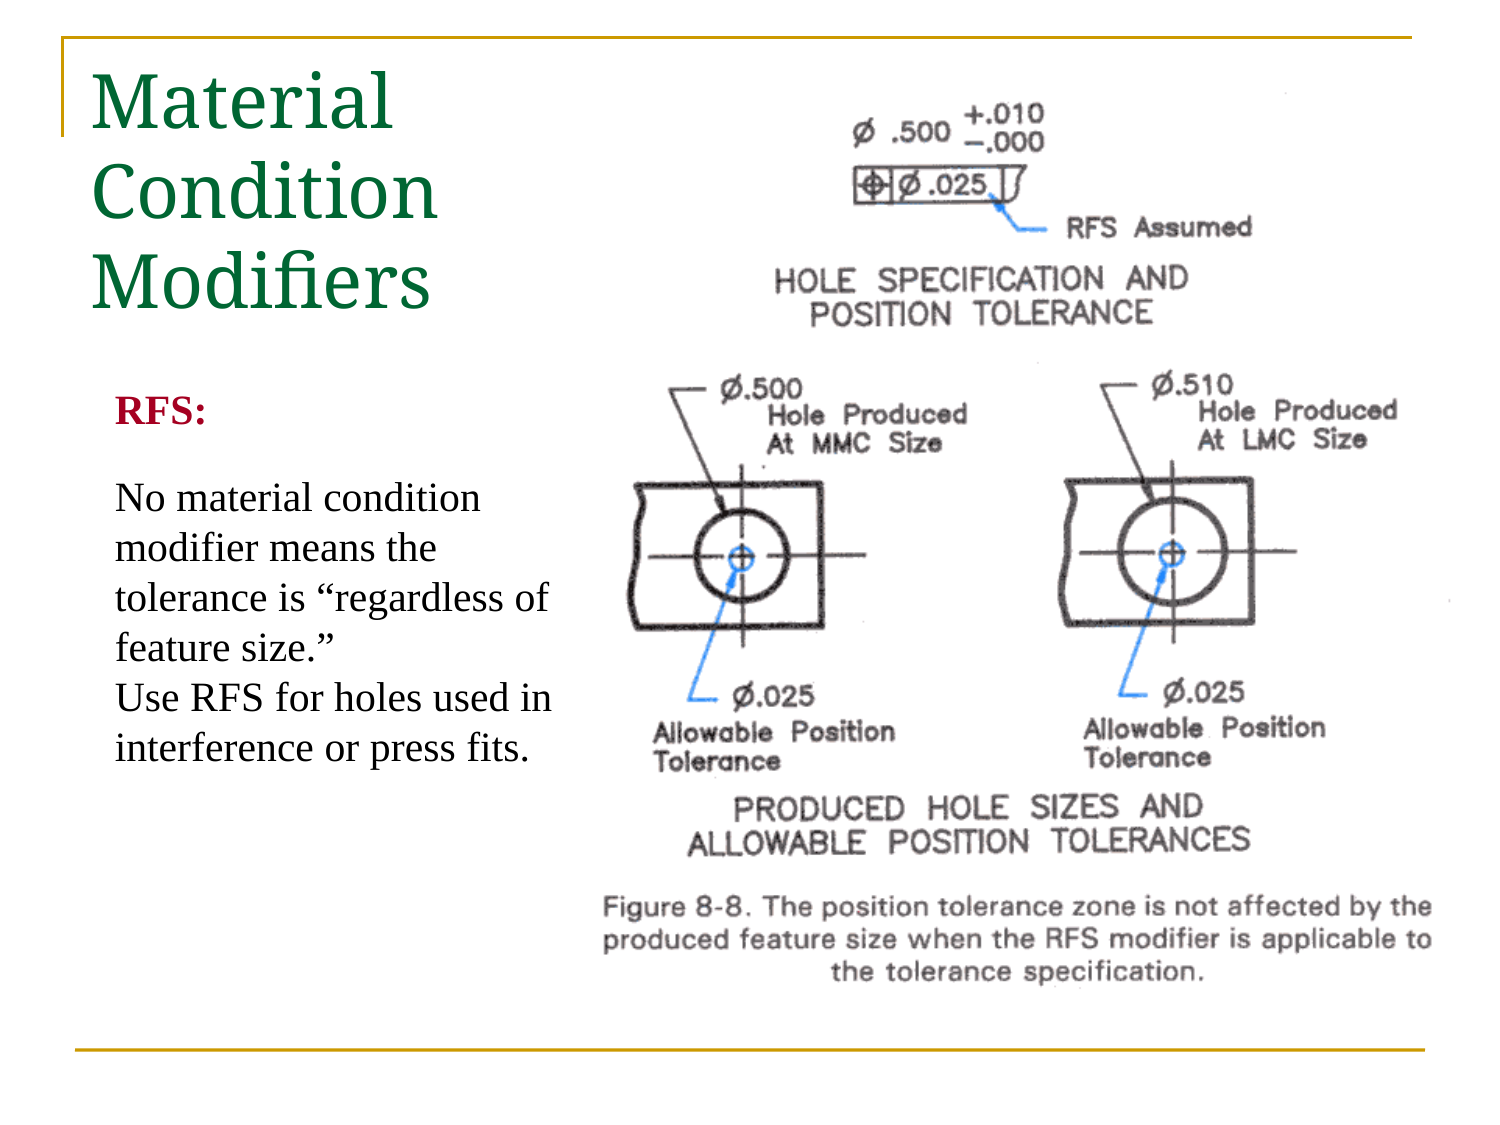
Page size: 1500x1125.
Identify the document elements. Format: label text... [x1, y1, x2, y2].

picture [587, 74, 1452, 1001]
text_box RFS: [100, 375, 223, 440]
text_box No material condition modifier means the tolerance is “regardless of feature size.” Use RFS for holes used in interference or press fits. [99, 462, 582, 778]
title Material Condition Modifiers [74, 45, 763, 233]
